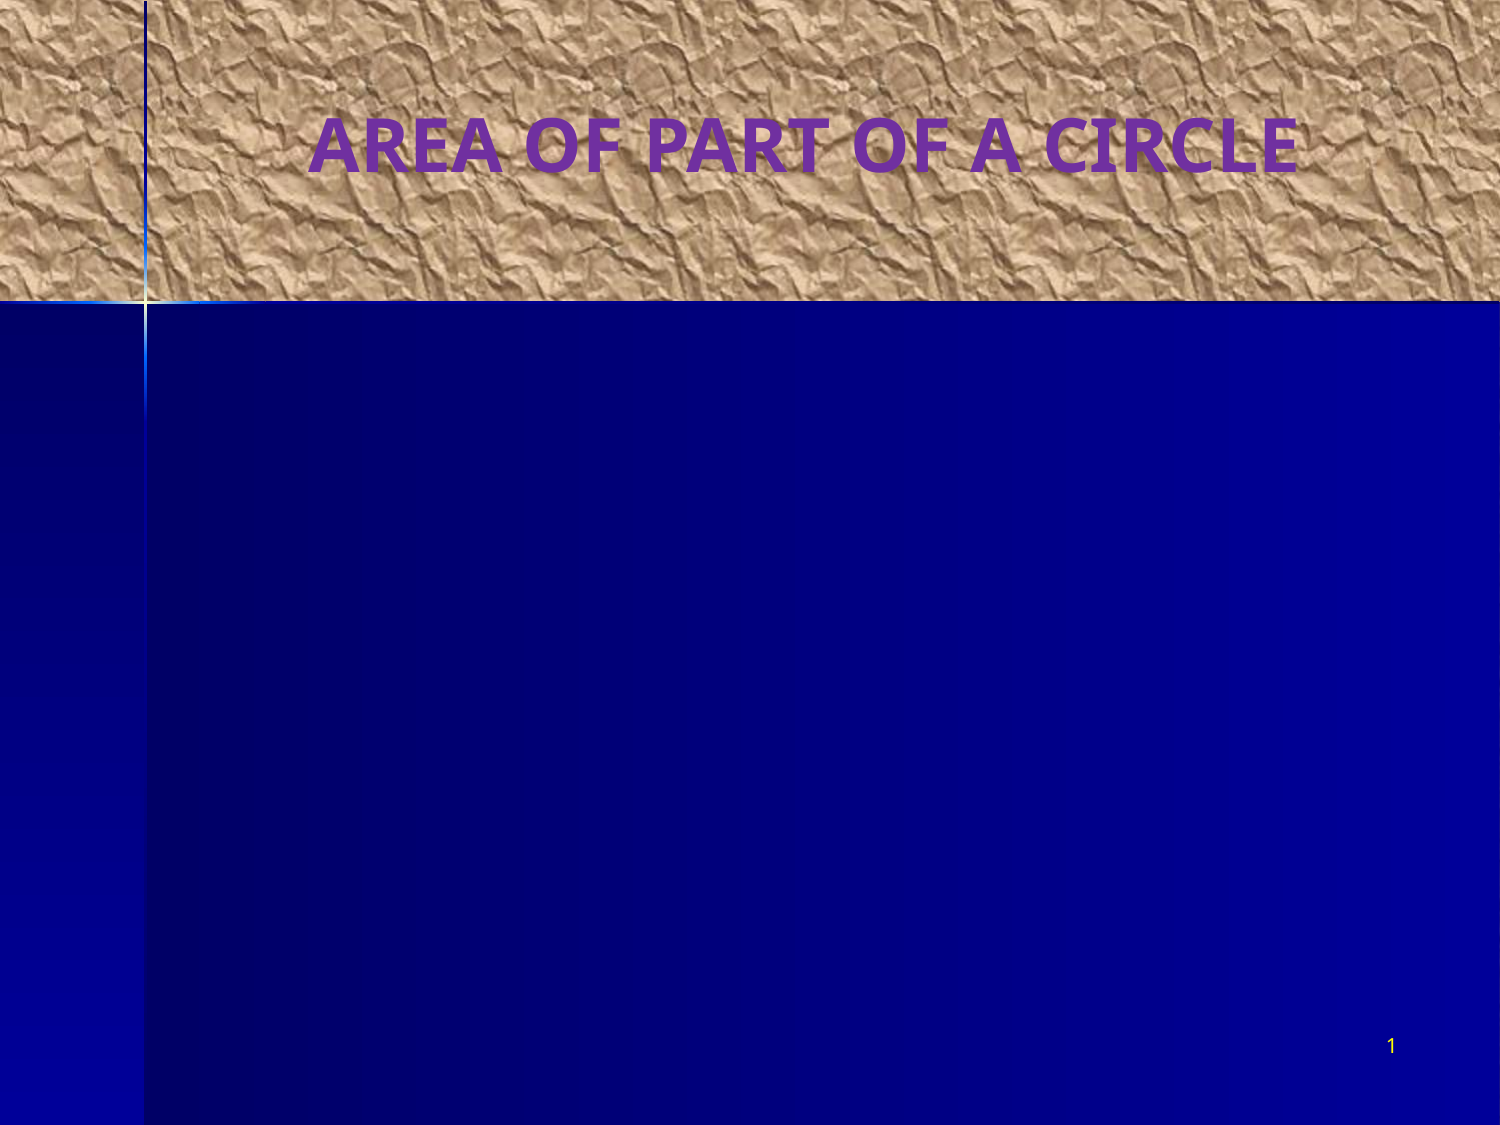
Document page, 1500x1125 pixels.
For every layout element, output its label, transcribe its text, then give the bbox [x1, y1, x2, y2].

picture [0, 0, 1500, 302]
text_box AREA OF PART OF A CIRCLE [293, 39, 1374, 195]
slide_number 1 [1099, 1024, 1413, 1101]
